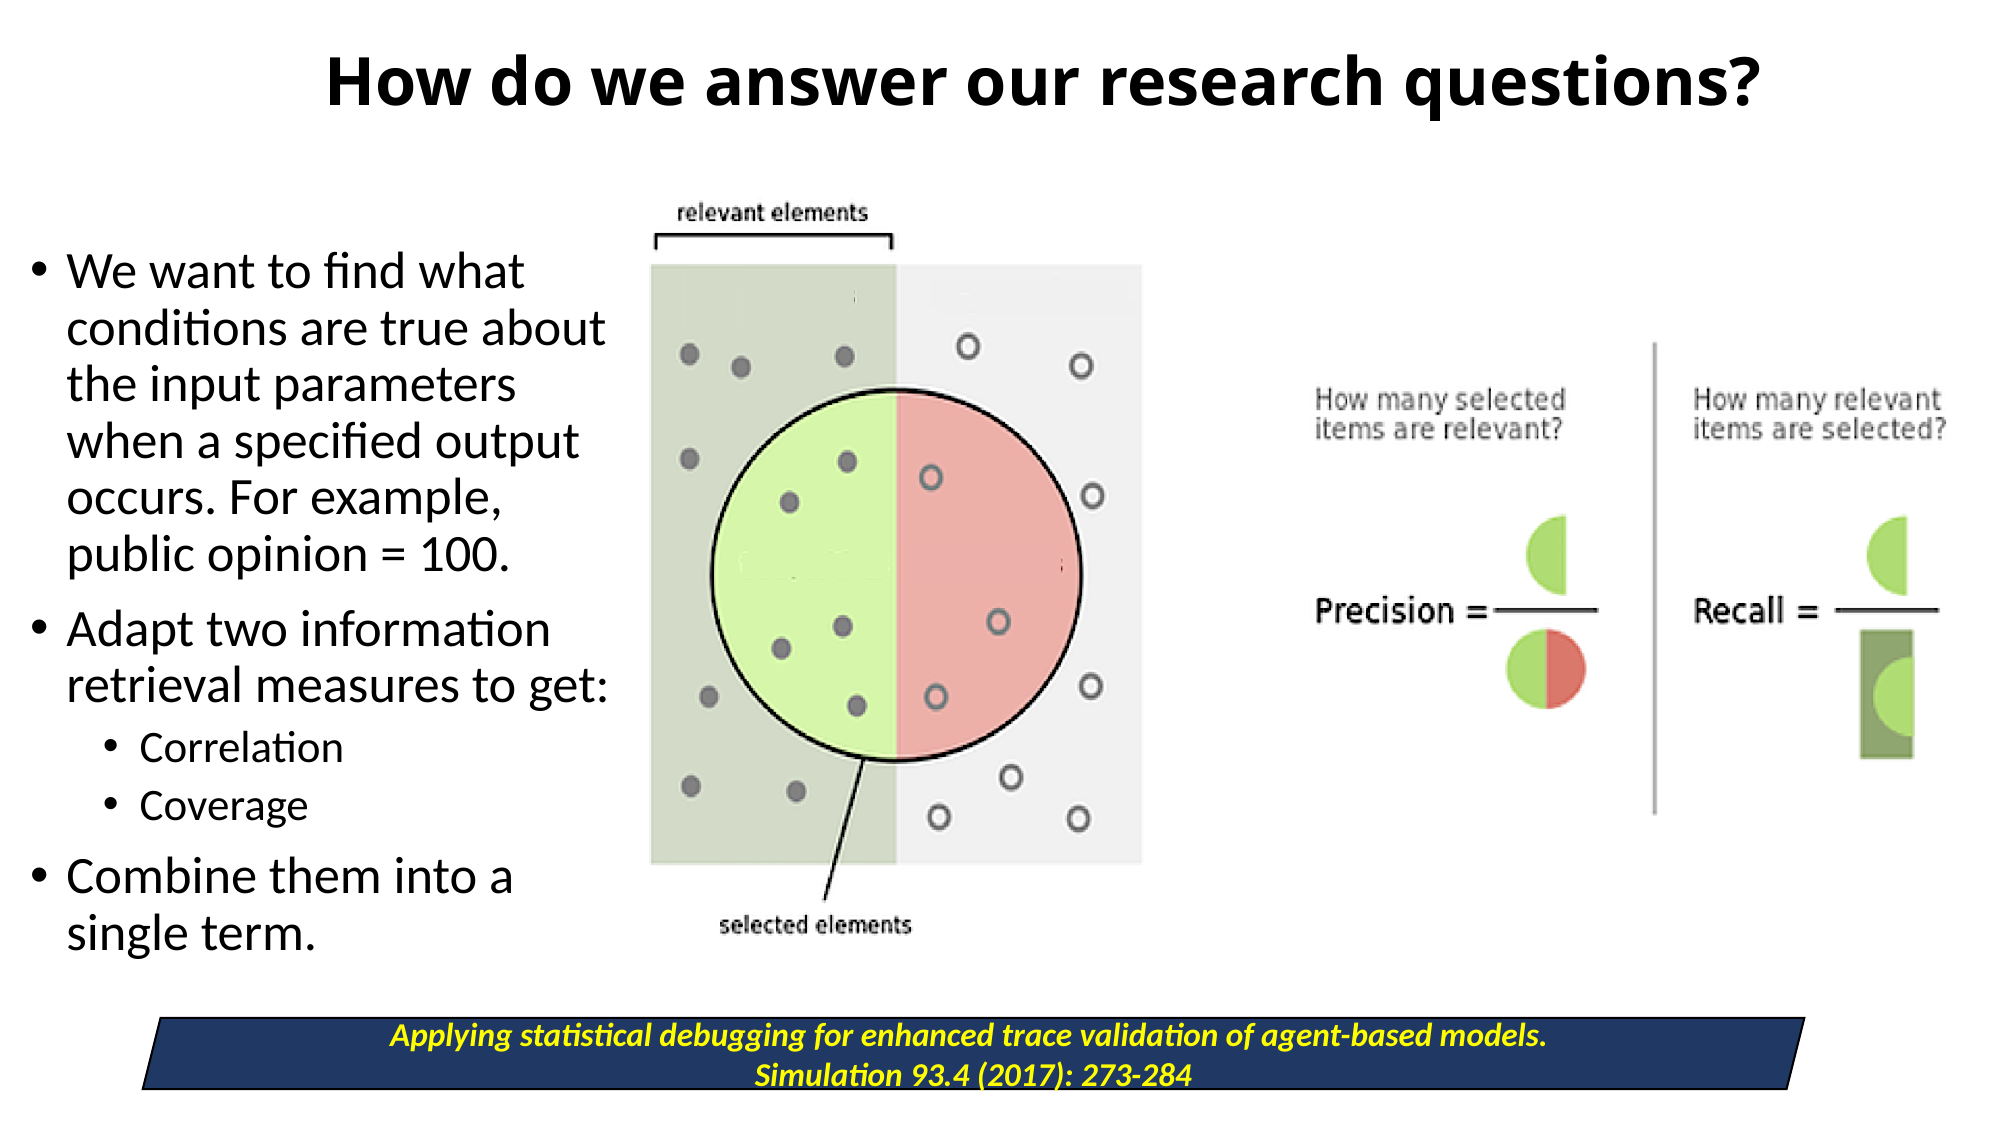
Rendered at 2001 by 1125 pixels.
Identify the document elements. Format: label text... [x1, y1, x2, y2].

list We want to find what conditions are true about the input parameters when a specified output occurs. For example, public opinion = 100. Adapt two information retrieval measures to get: Correlation Coverage Combine them into a single term. [15, 235, 629, 996]
title How do we answer our research questions? [49, 0, 2000, 169]
picture [628, 191, 1953, 939]
text_box Applying statistical debugging for enhanced trace validation of agent-based models. Simulation 93.4 (2017): 273-284 [141, 1016, 1806, 1091]
